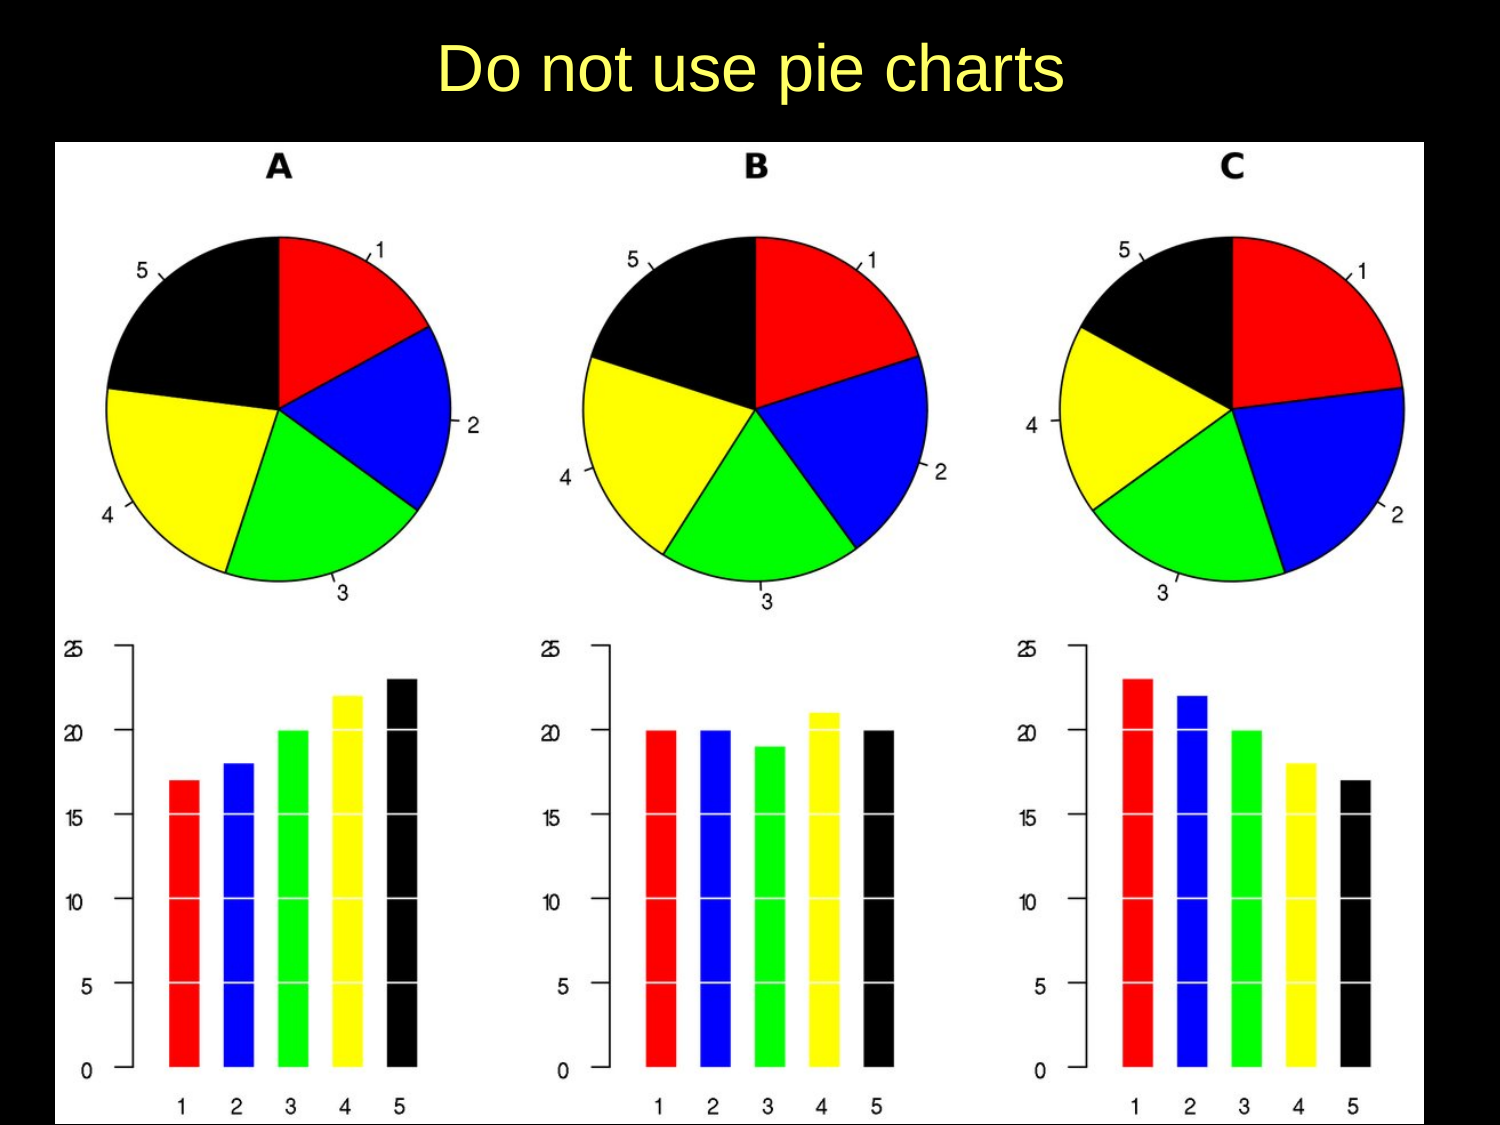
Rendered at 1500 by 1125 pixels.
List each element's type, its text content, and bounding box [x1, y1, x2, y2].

picture [55, 142, 1424, 1124]
text_box Do not use pie charts [422, 17, 1082, 113]
